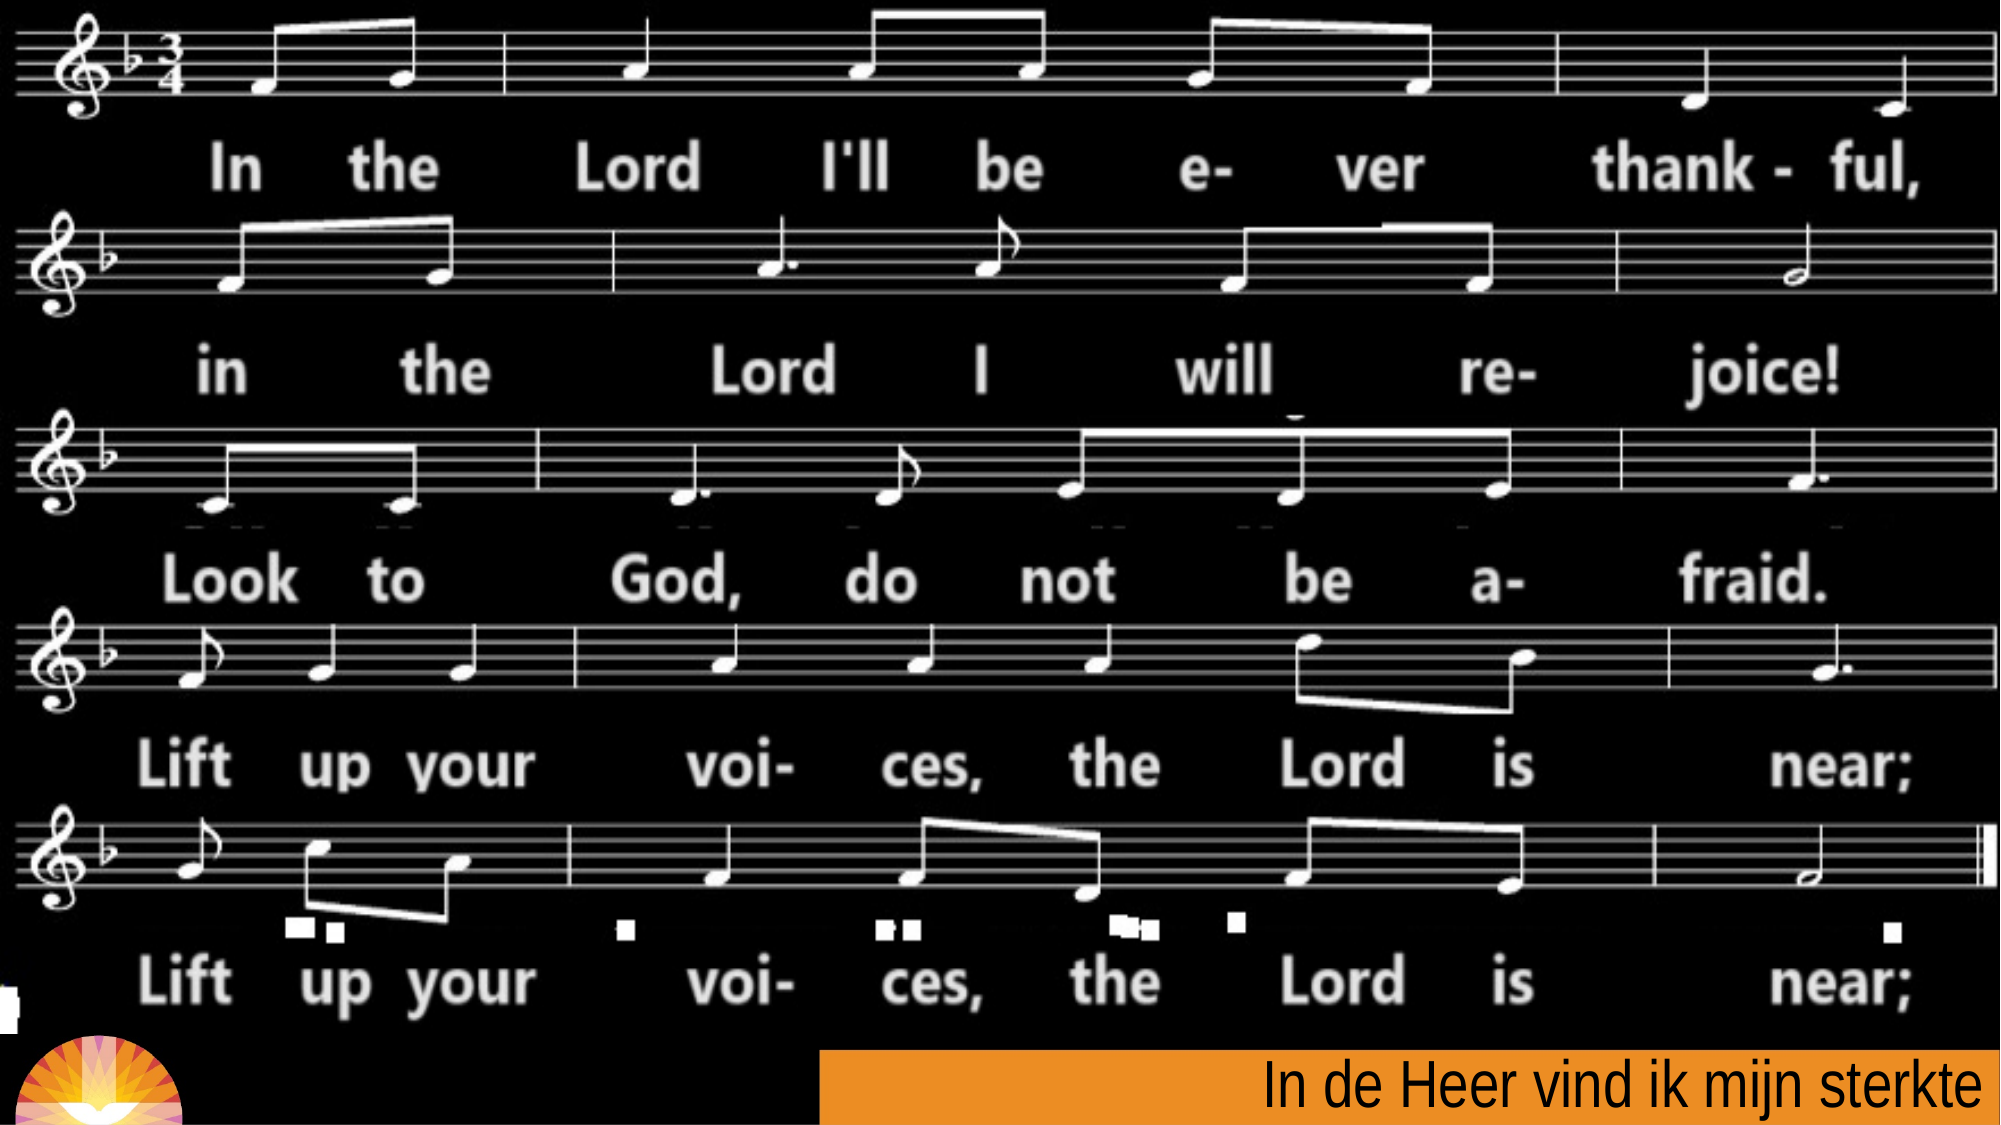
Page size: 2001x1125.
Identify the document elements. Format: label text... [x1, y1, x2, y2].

picture [0, 0, 2000, 1125]
list In de Heer vind ik mijn sterkte [822, 1041, 2000, 1112]
